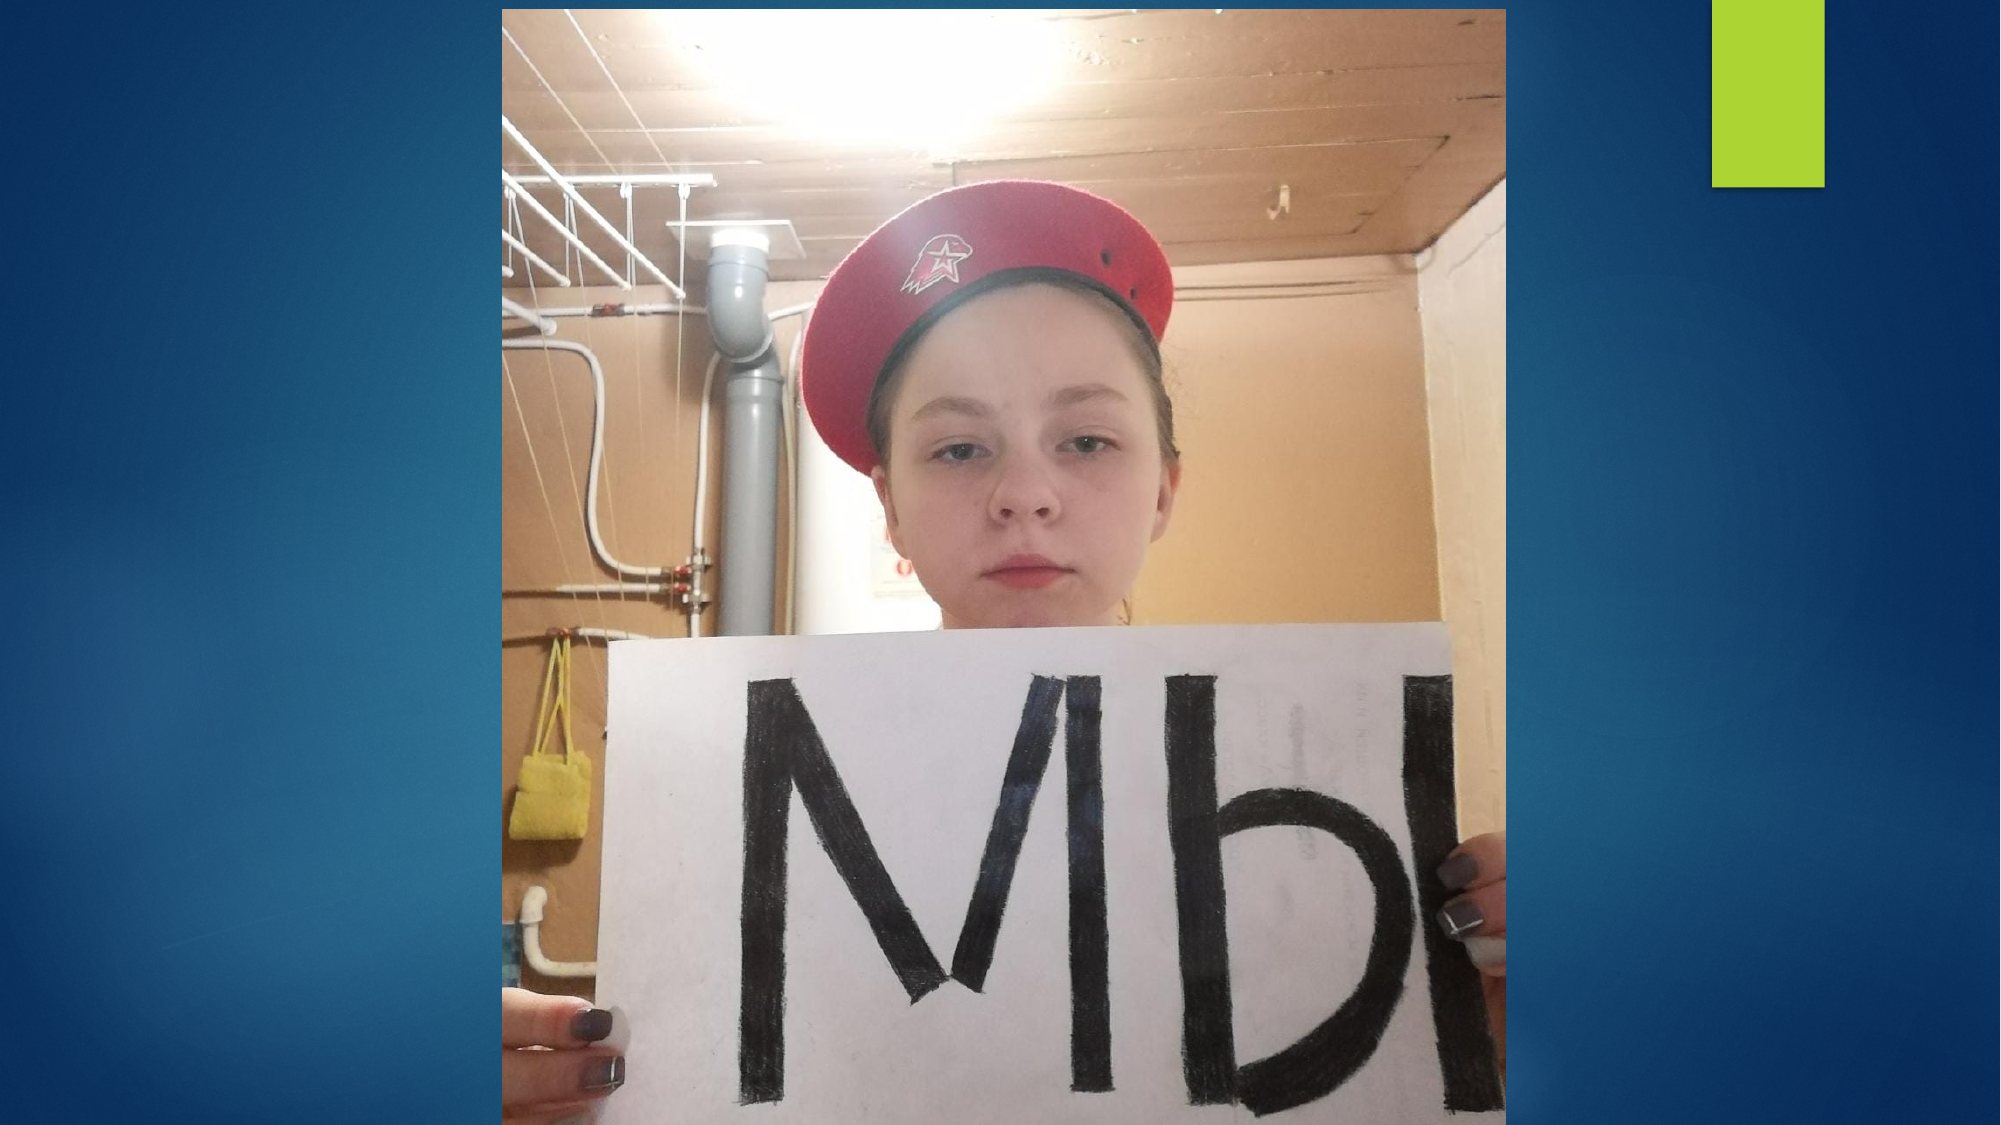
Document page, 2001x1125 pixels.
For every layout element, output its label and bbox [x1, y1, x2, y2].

picture [0, 0, 1576, 1125]
